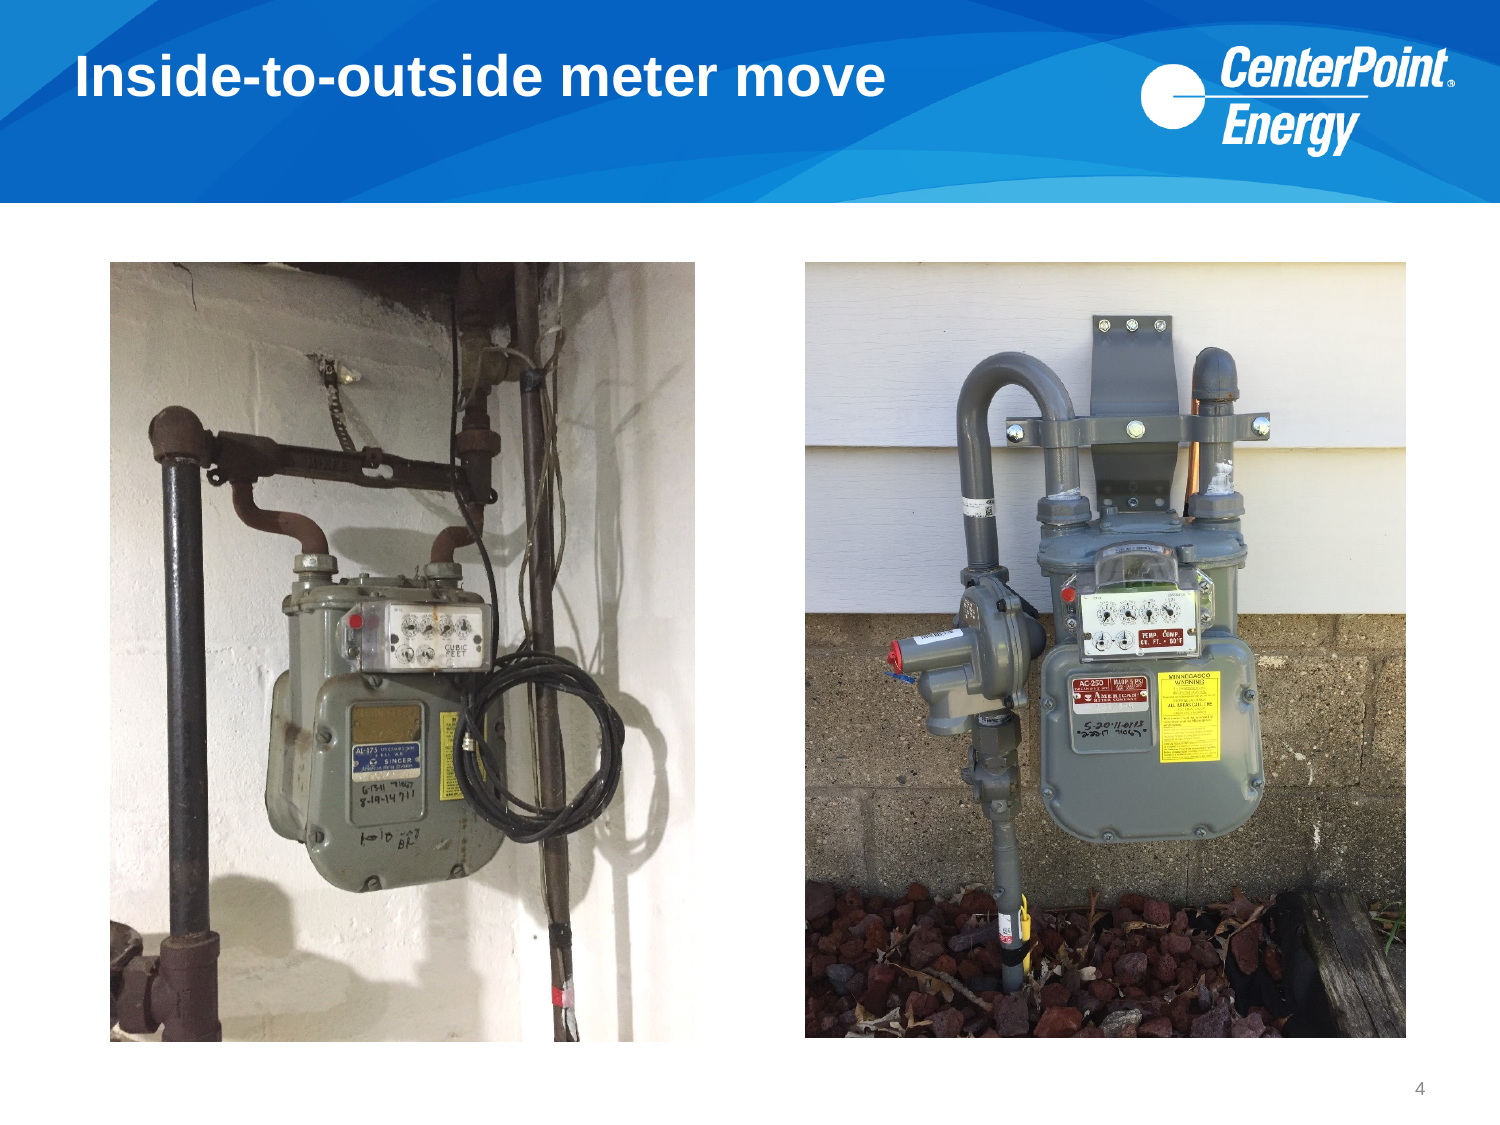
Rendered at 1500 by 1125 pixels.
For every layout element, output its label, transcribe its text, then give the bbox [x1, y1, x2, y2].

picture [804, 262, 1406, 1038]
slide_number 4 [1290, 1068, 1441, 1107]
title Inside-to-outside meter move [59, 31, 1125, 196]
picture [0, 0, 1500, 203]
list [110, 262, 695, 1042]
